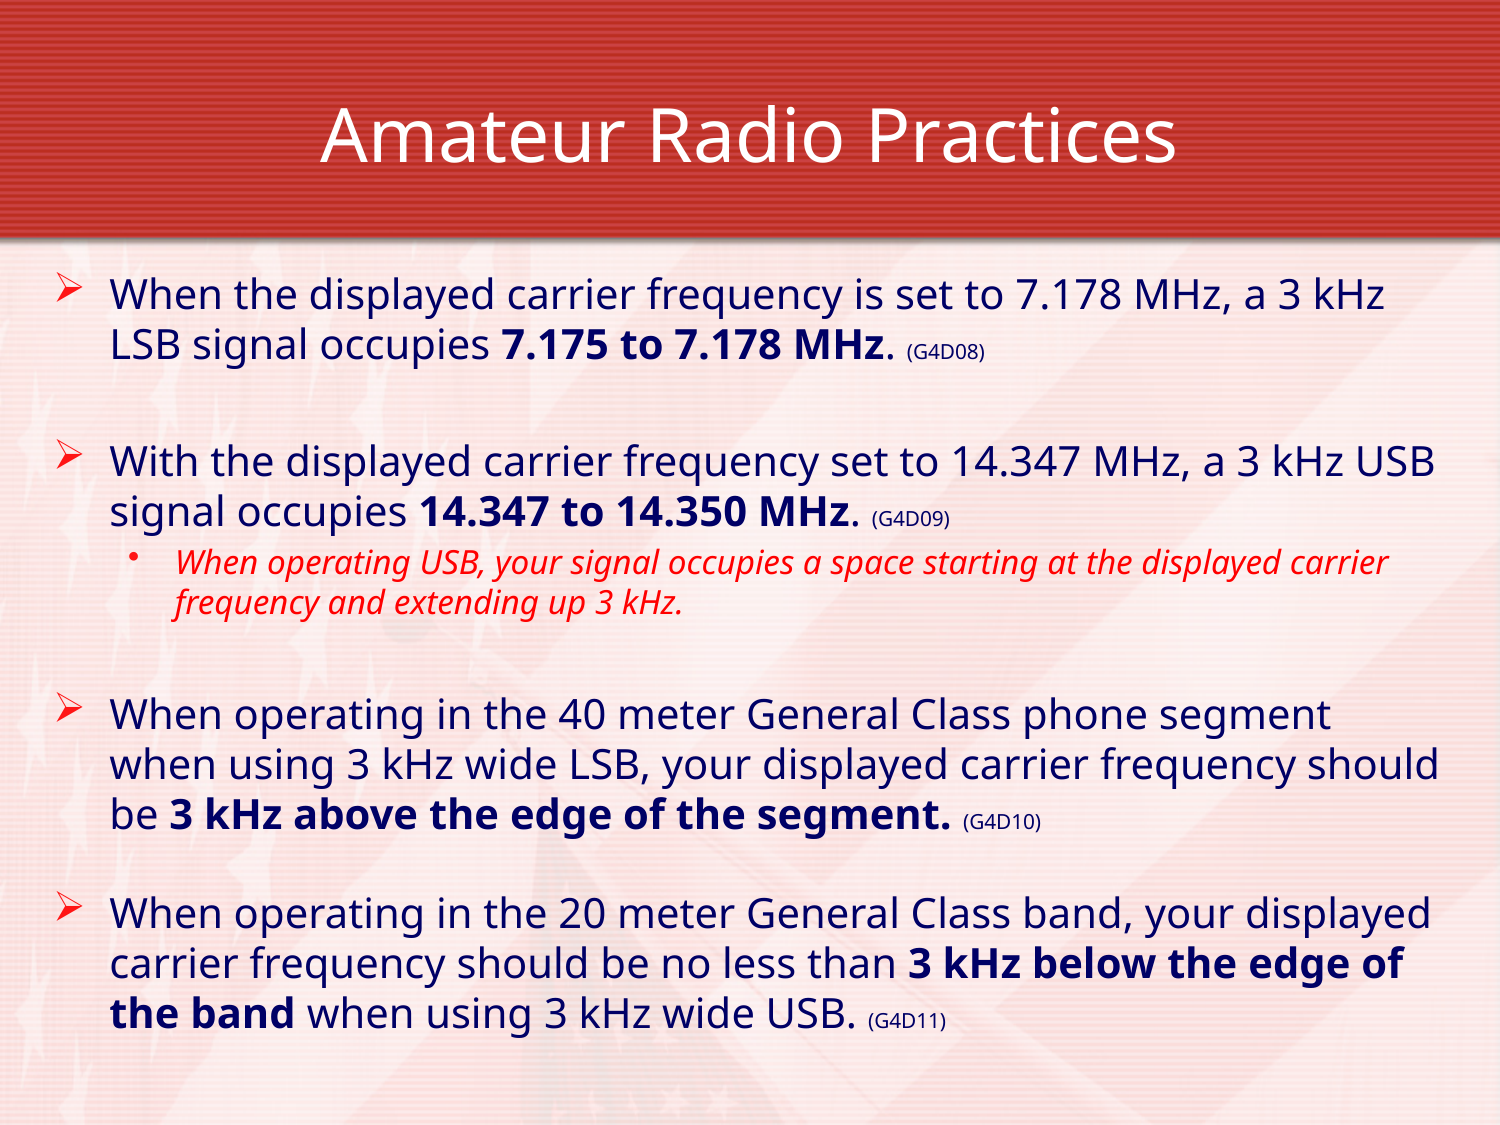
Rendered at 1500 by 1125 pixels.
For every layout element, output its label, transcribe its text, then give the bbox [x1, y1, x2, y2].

list When the displayed carrier frequency is set to 7.178 MHz, a 3 kHz LSB signal occupies 7.175 to 7.178 MHz. (G4D08) With the displayed carrier frequency set to 14.347 MHz, a 3 kHz USB signal occupies 14.347 to 14.350 MHz. (G4D09) When operating USB, your signal occupies a space starting at the displayed carrier frequency and extending up 3 kHz. When operating in the 40 meter General Class phone segment when using 3 kHz wide LSB, your displayed carrier frequency should be 3 kHz above the edge of the segment. (G4D10) When operating in the 20 meter General Class band, your displayed carrier frequency should be no less than 3 kHz below the edge of the band when using 3 kHz wide USB. (G4D11) [37, 259, 1456, 1075]
title Amateur Radio Practices [40, 42, 1460, 186]
picture [0, 0, 1500, 1125]
